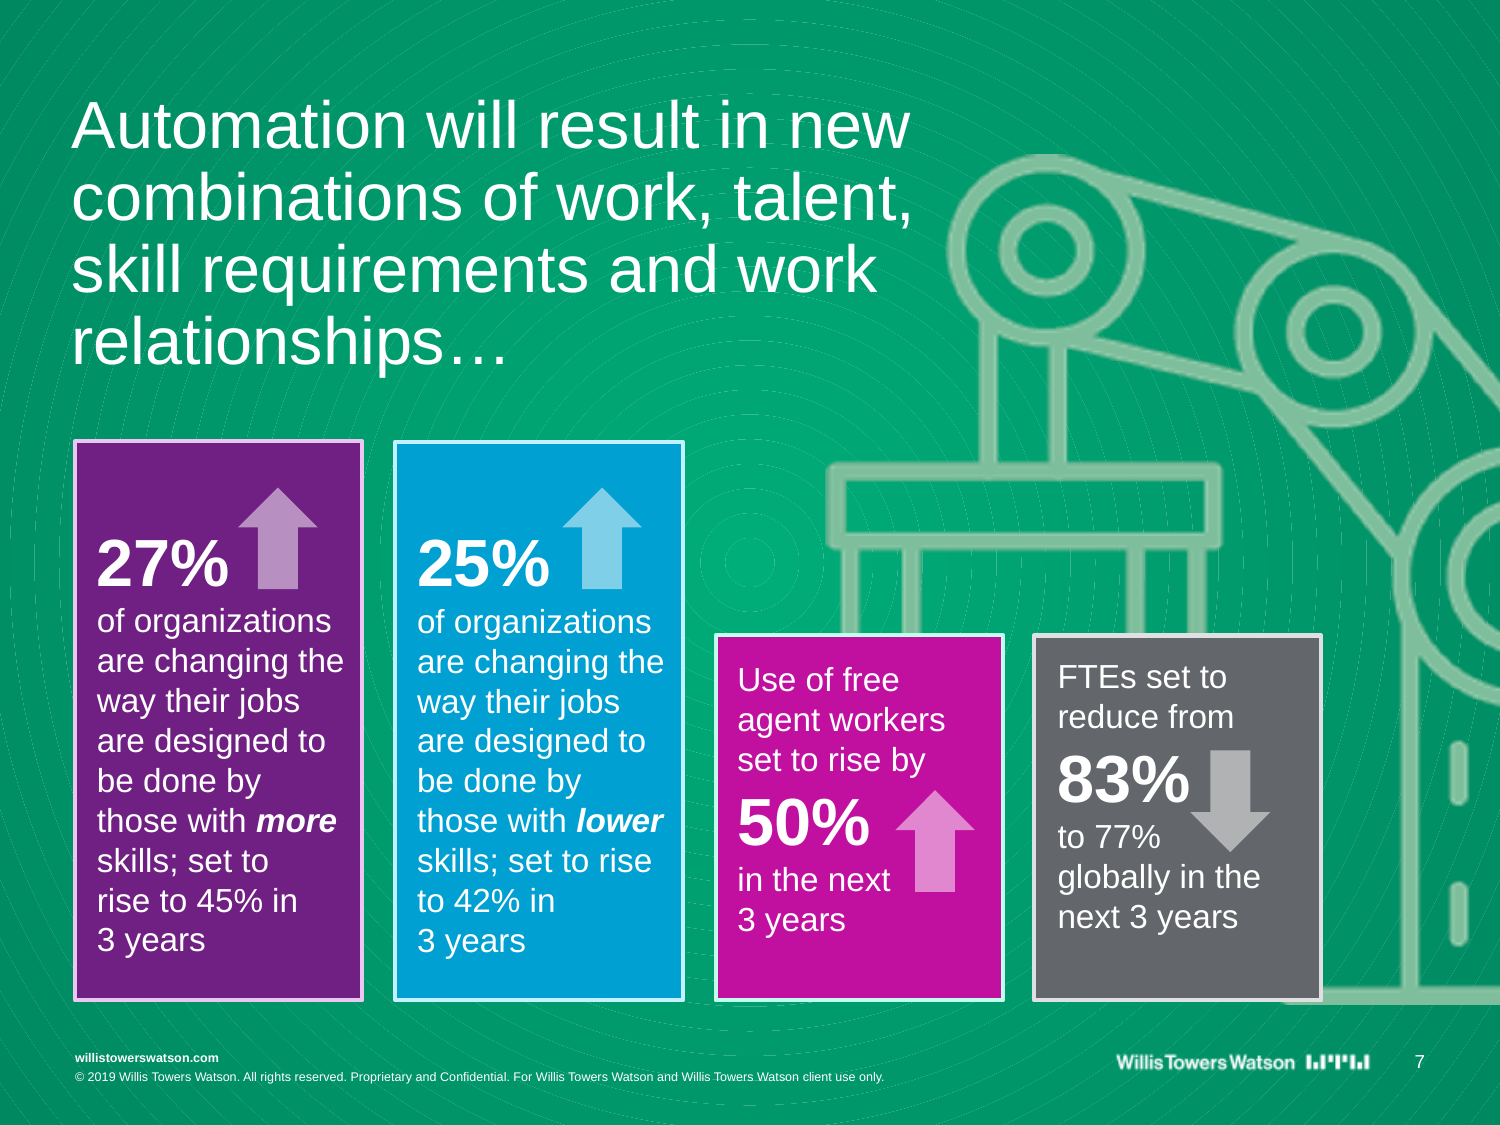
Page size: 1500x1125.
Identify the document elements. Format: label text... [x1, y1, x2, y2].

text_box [74, 440, 363, 1018]
picture [825, 153, 1500, 1005]
text_box Automation will result in new combinations of work, talent, skill requirements and work relationships… [56, 83, 961, 387]
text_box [395, 441, 683, 1001]
slide_number 7 [1362, 1050, 1425, 1073]
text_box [715, 635, 1004, 1001]
footer © 2019 Willis Towers Watson. All rights reserved. Proprietary and Confidential. For Willis Towers Watson and Willis Towers Watson client use only. [75, 1068, 941, 1084]
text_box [1033, 635, 1322, 1001]
